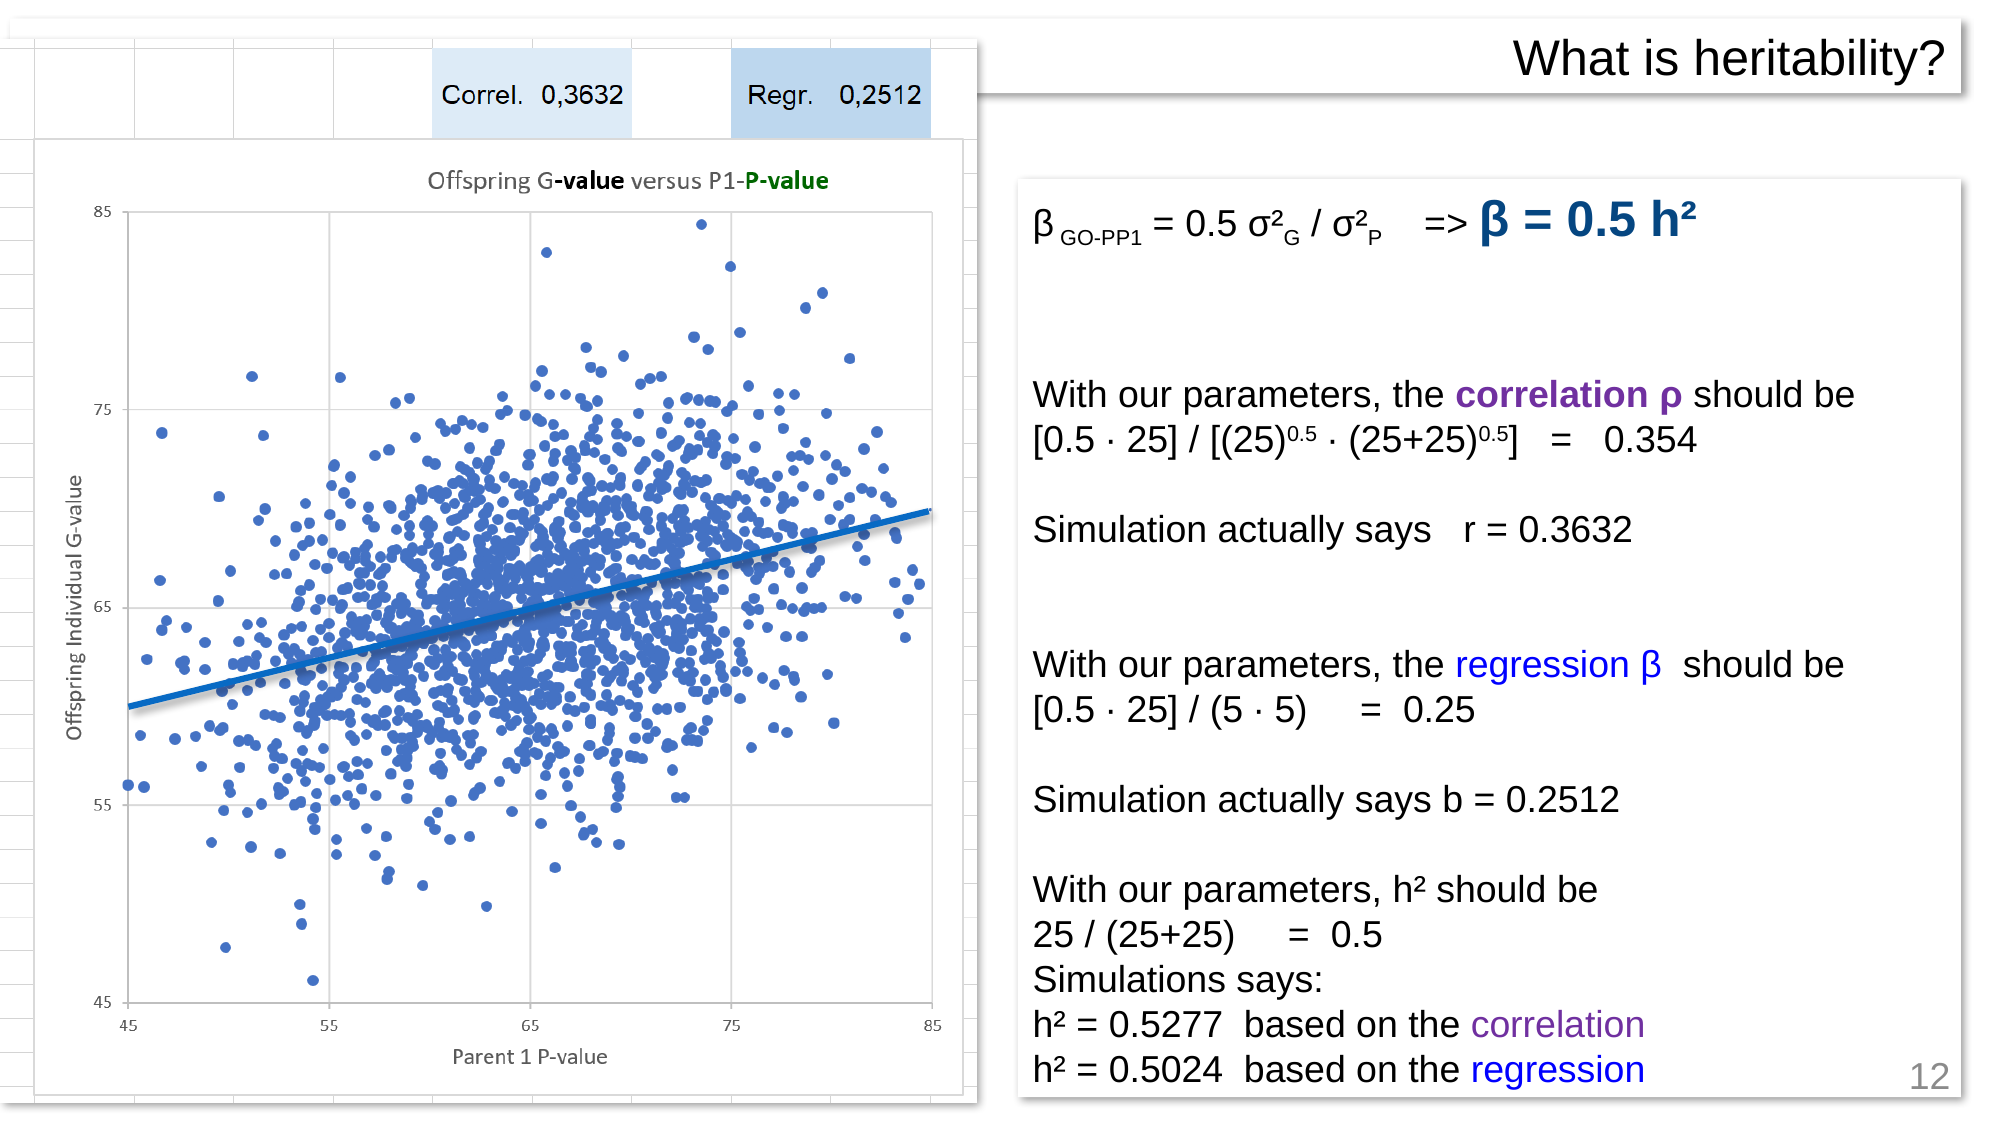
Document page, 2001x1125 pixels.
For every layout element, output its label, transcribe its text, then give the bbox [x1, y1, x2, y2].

slide_number 12 [1767, 1037, 1966, 1112]
text_box What is heritability? [9, 18, 1961, 94]
picture [0, 39, 977, 1103]
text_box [128, 511, 929, 707]
text_box β GO-PP1 = 0.5 σ²G / σ²P => β = 0.5 h² With our parameters, the correlation ρ should be [0.5 ∙ 25] / [(25)0.5 ∙ (25+25)0.5] = 0.354 Simulation actually says r = 0.3632 With our parameters, the regression β should be [0.5 ∙ 25] / (5 ∙ 5) = 0.25 Simulation actually says b = 0.2512 With our parameters, h² should be 25 / (25+25) = 0.5 Simulations says: h² = 0.5277 based on the correlation h² = 0.5024 based on the regression [1017, 178, 1961, 1098]
